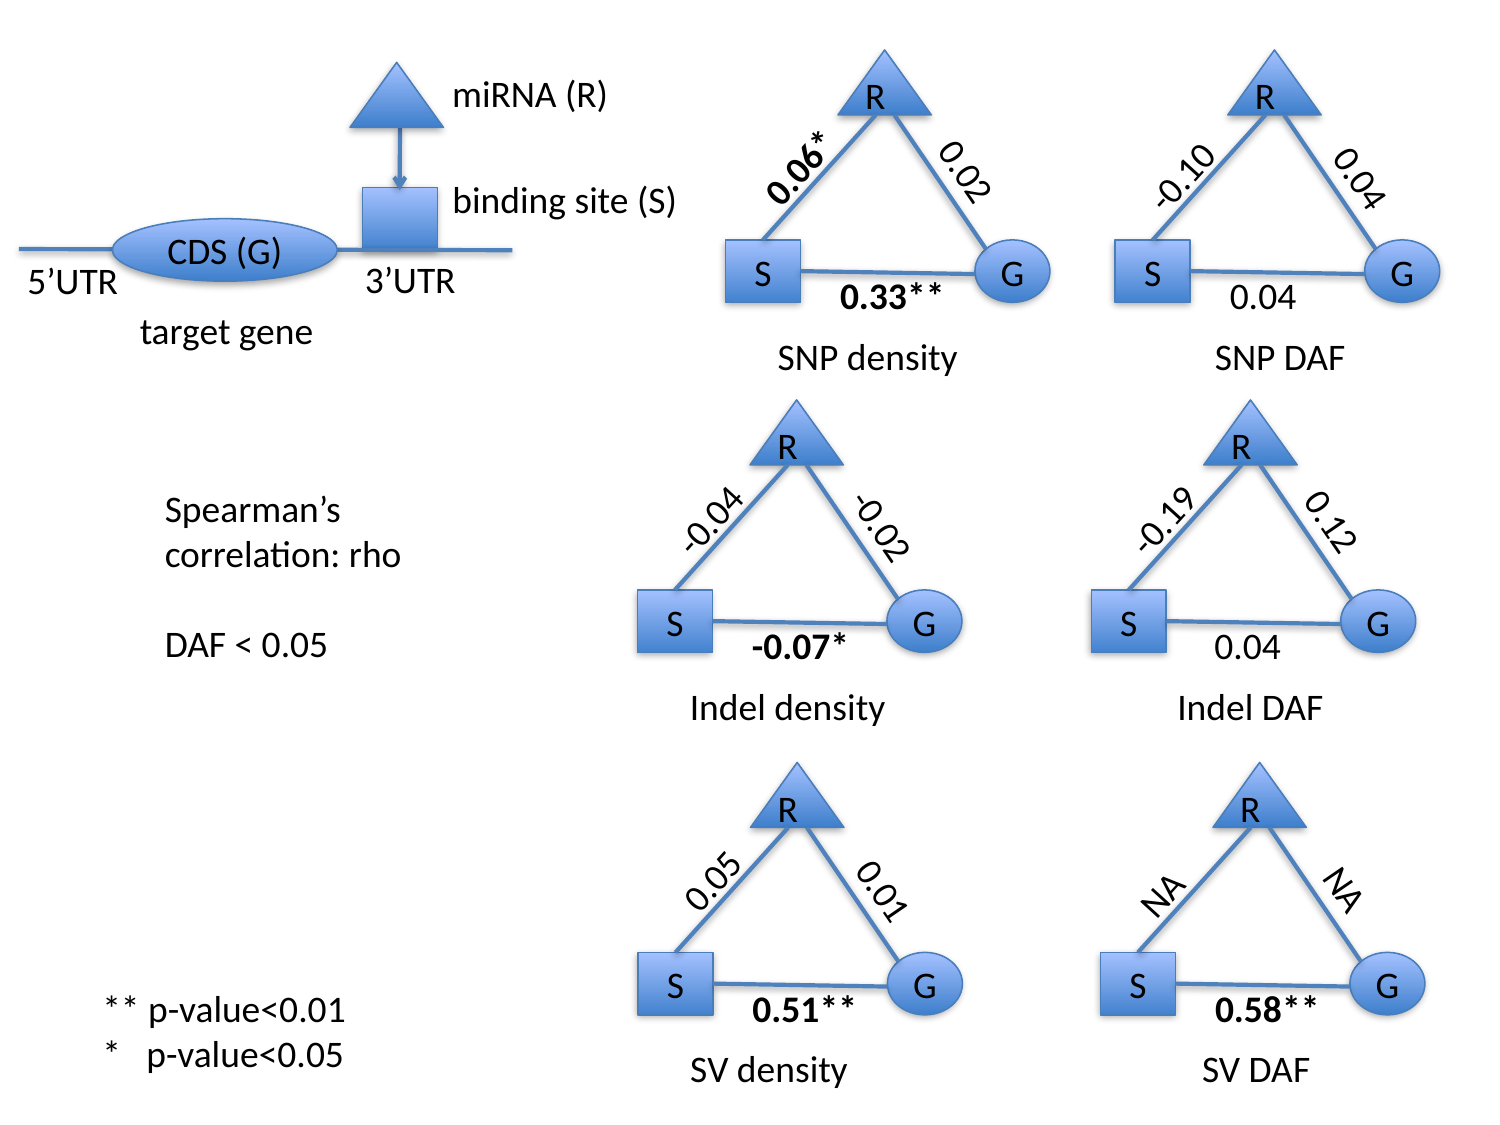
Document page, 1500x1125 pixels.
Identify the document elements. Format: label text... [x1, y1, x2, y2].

text_box ** p-value<0.01 * p-value<0.05 [87, 977, 488, 1083]
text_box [725, 49, 1051, 387]
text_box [12, 62, 757, 361]
text_box Spearman’s correlation: rho DAF < 0.05 [150, 477, 425, 718]
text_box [1100, 762, 1426, 1099]
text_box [1115, 49, 1441, 387]
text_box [637, 762, 963, 1099]
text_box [637, 399, 963, 737]
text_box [1091, 399, 1417, 737]
